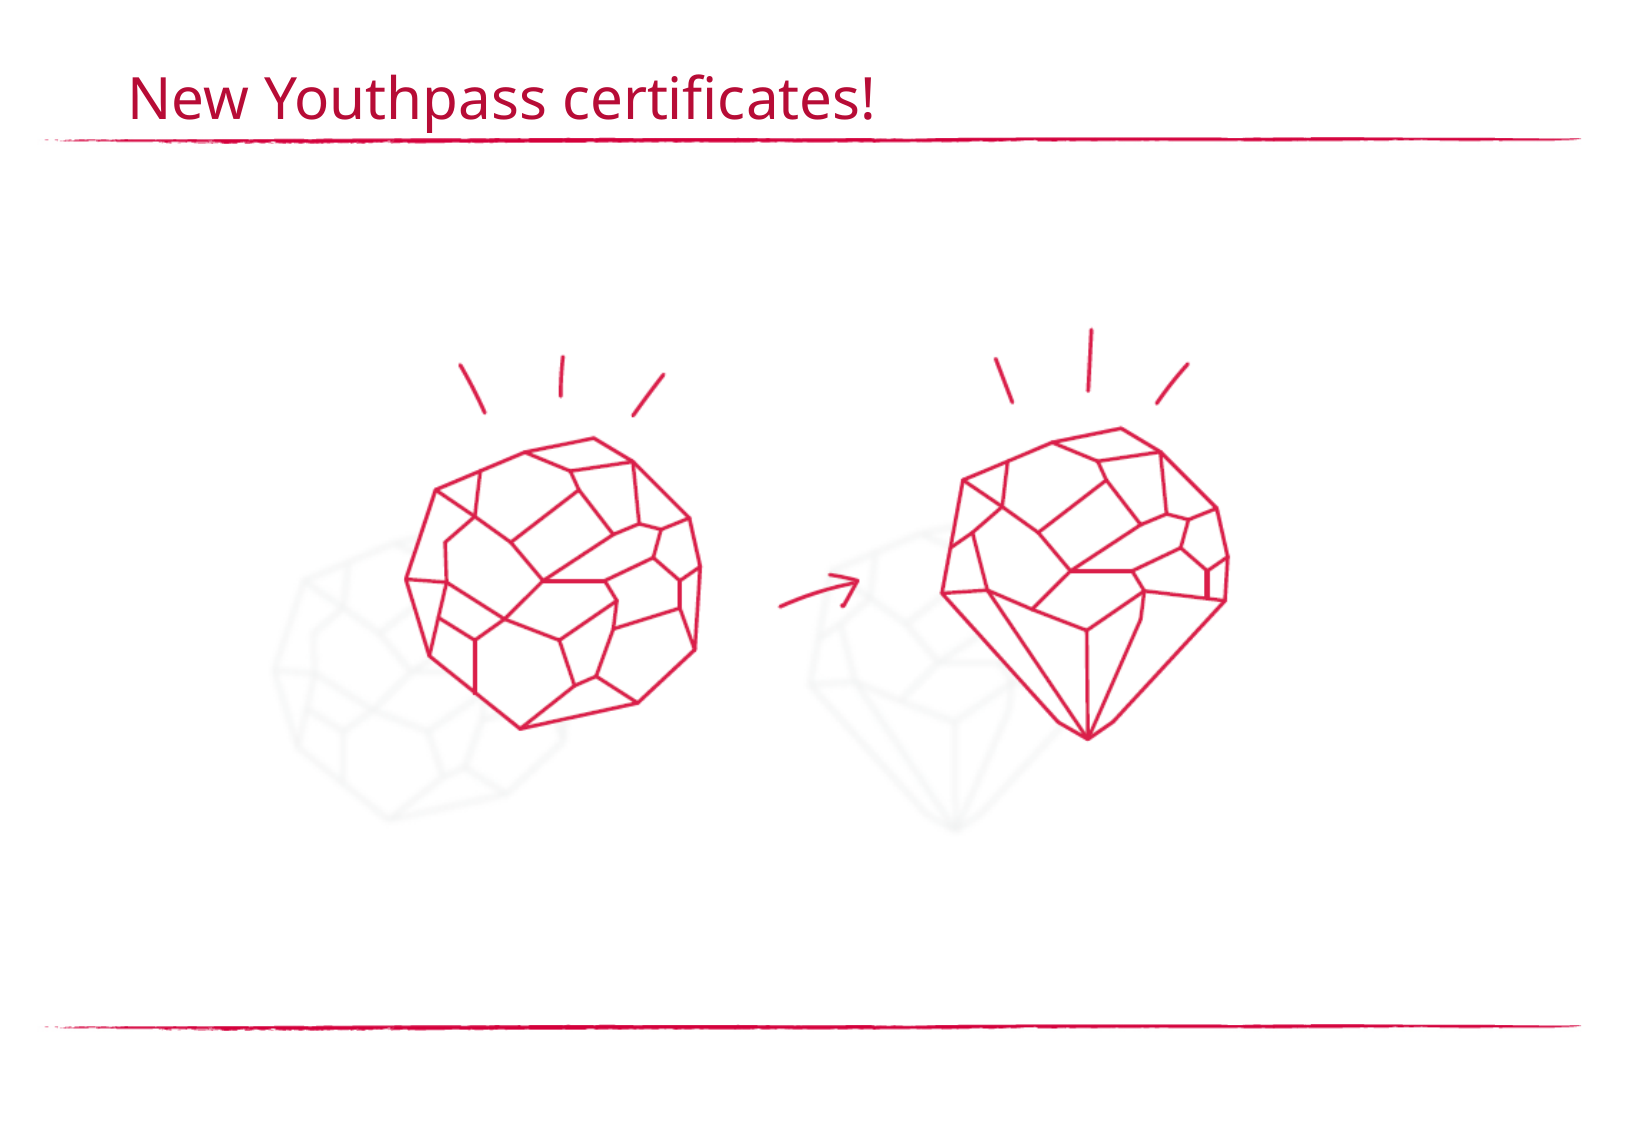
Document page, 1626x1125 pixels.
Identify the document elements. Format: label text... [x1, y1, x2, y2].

picture [91, 290, 1442, 963]
picture [37, 1024, 1585, 1032]
picture [37, 137, 1585, 145]
title New Youthpass certificates! [112, 54, 1563, 138]
